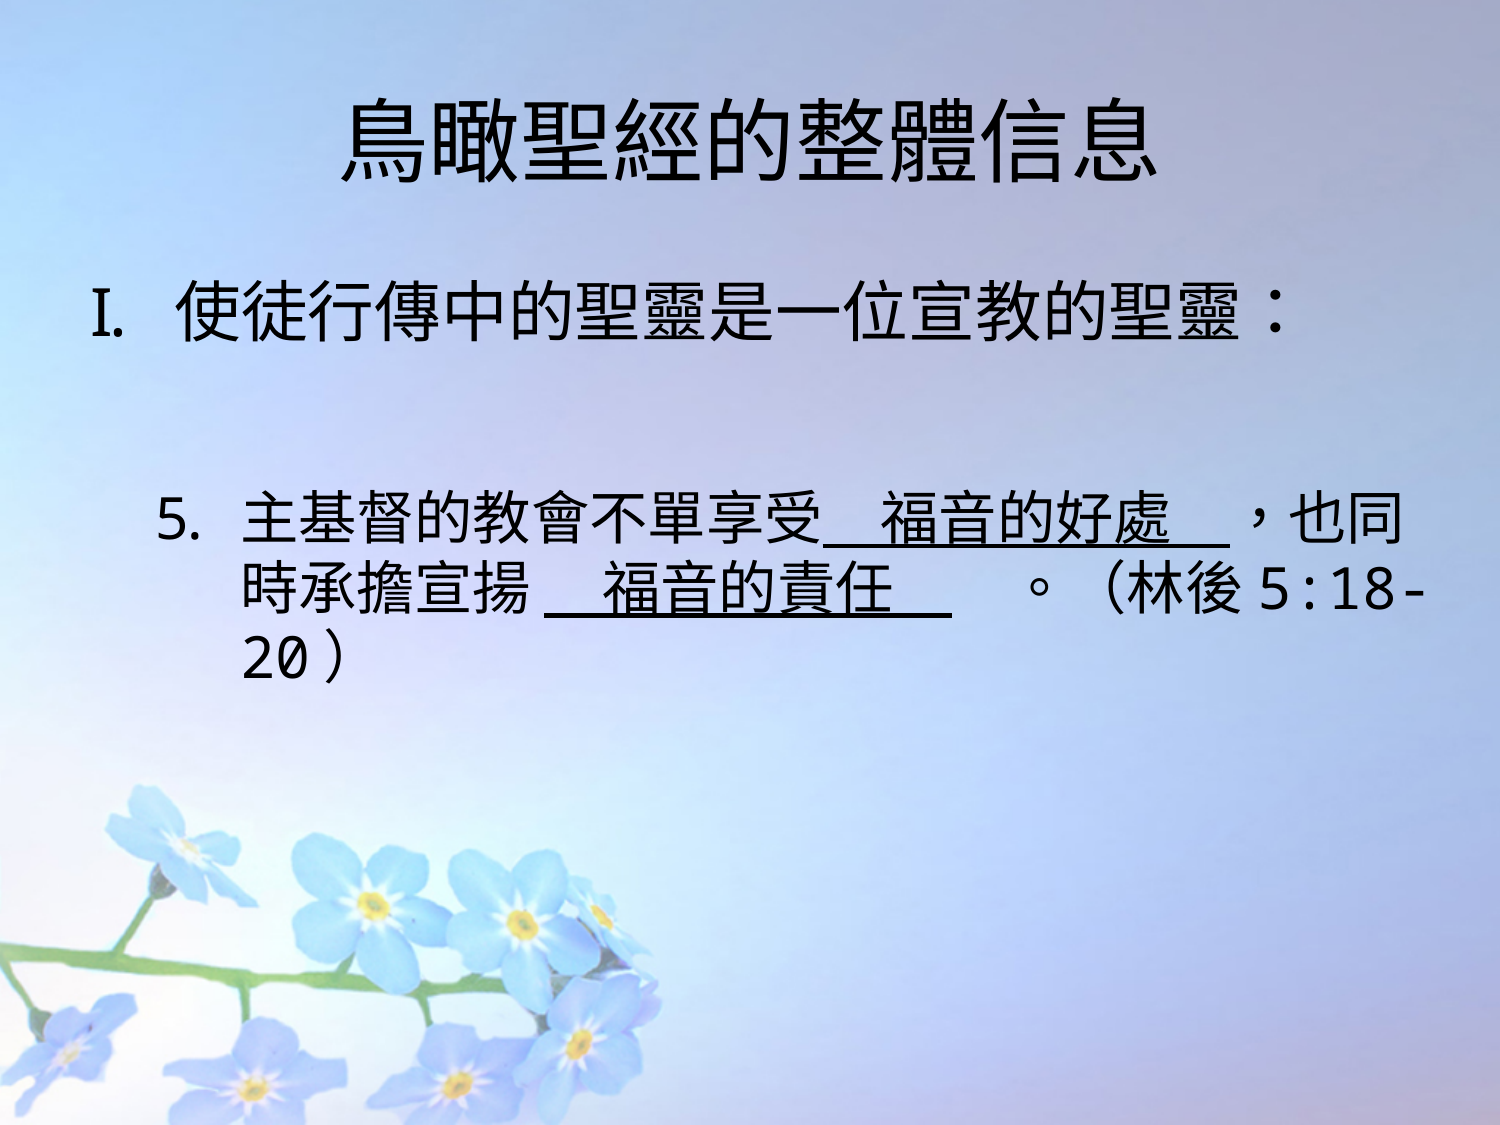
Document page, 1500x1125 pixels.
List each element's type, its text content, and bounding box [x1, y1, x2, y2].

title 鳥瞰聖經的整體信息 [75, 45, 1425, 233]
list 使徒行傳中的聖靈是一位宣教的聖靈： 主基督的教會不單享受 福音的好處 ，也同時承擔宣揚 福音的責任 。（林後5:18-20） [75, 262, 1463, 1075]
picture [0, 0, 1500, 1125]
